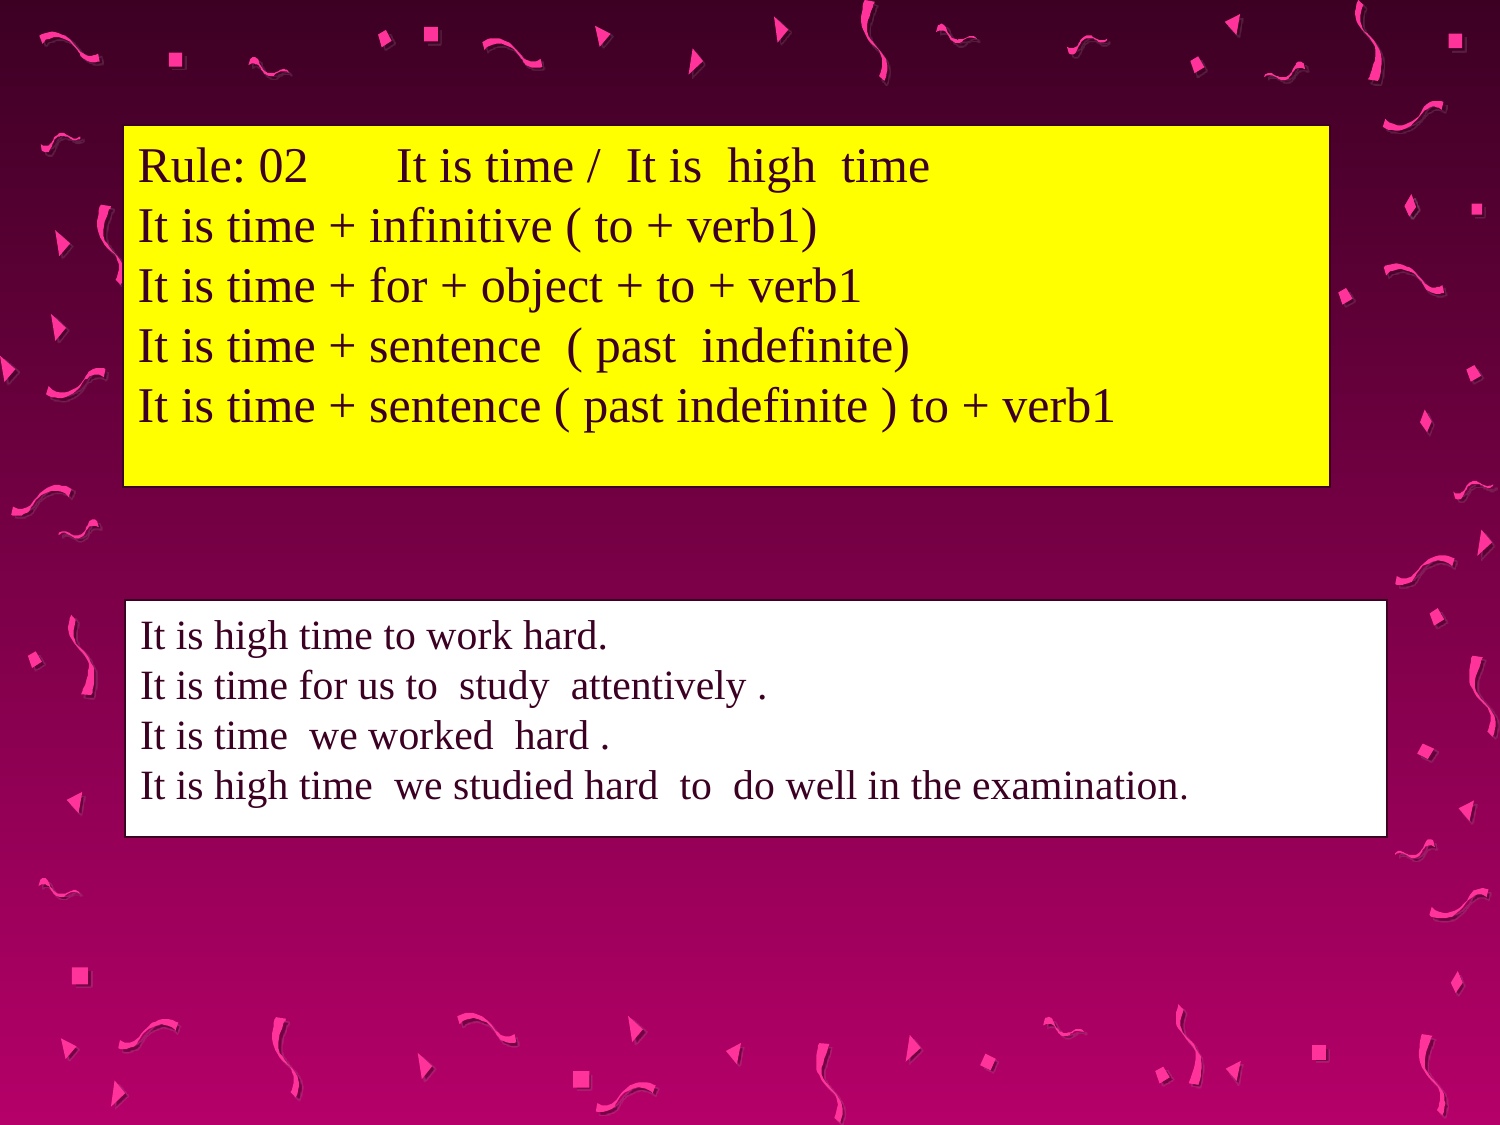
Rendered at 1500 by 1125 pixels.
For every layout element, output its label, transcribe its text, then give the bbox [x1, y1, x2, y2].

text_box It is high time to work hard. It is time for us to study attentively . It is time we worked hard . It is high time we studied hard to do well in the examination. [124, 599, 1388, 838]
text_box Rule: 02 It is time / It is high time It is time + infinitive ( to + verb1) It is time + for + object + to + verb1 It is time + sentence ( past indefinite) It is time + sentence ( past indefinite ) to + verb1 [122, 124, 1331, 488]
